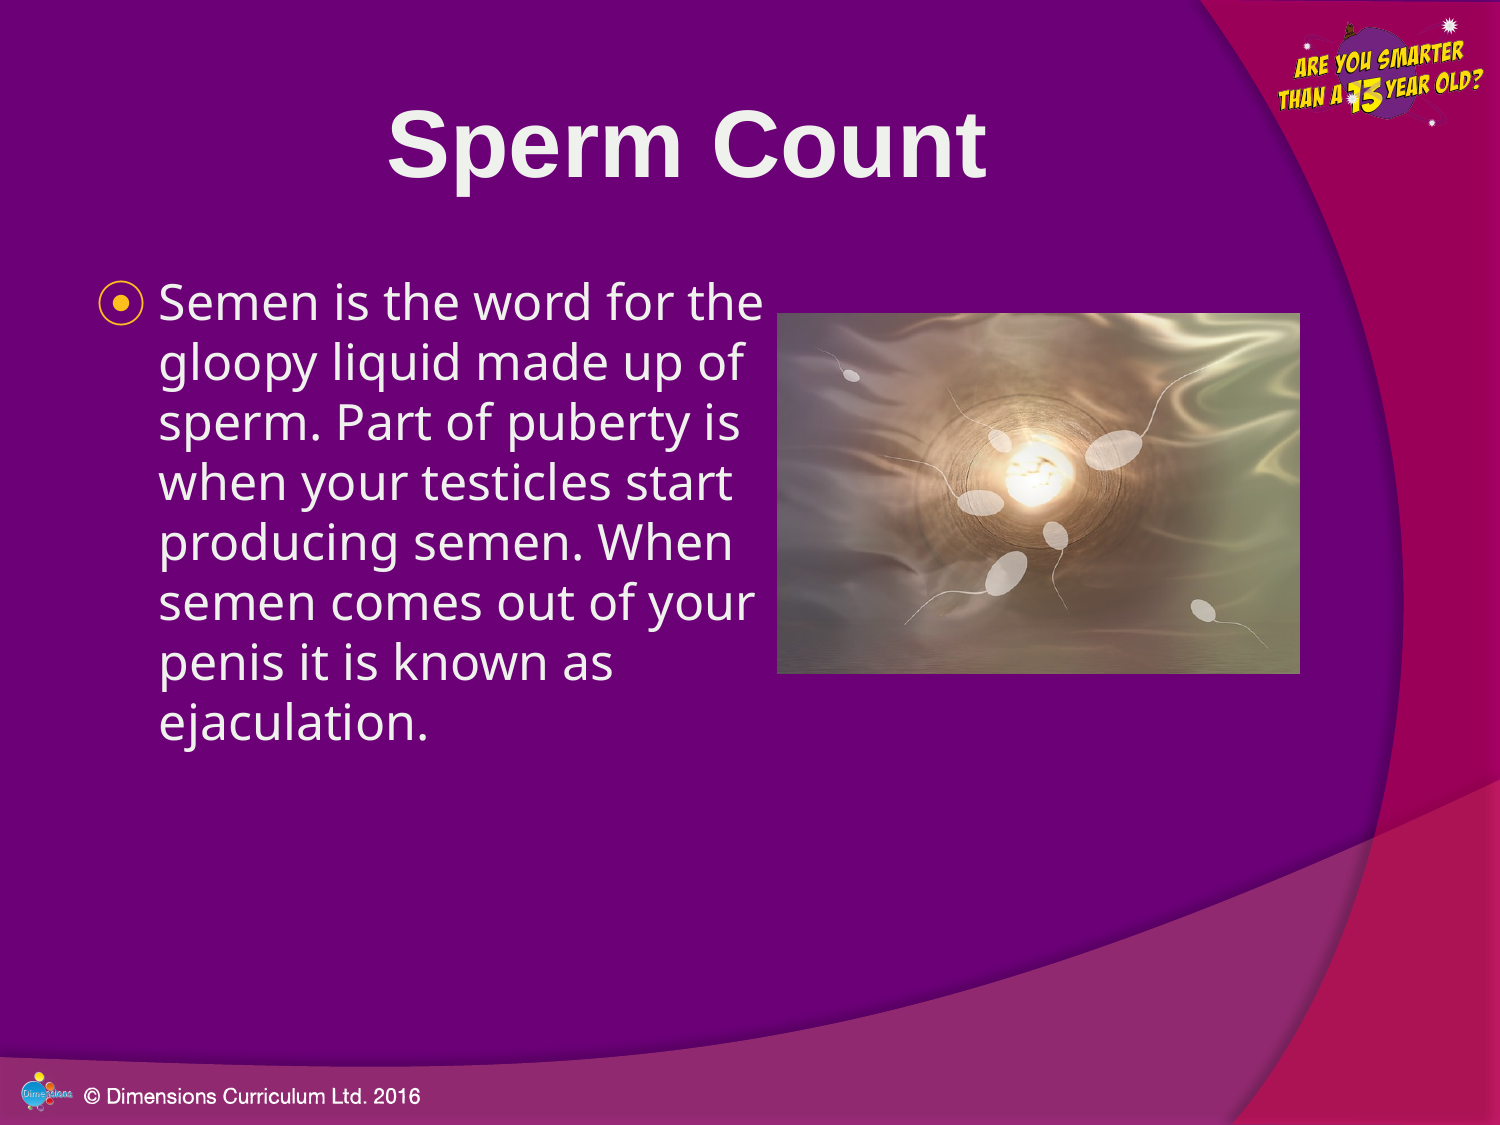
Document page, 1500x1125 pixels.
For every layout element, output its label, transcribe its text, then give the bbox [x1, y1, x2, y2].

title Sperm Count [75, 45, 1300, 233]
picture [1276, 17, 1487, 127]
picture [777, 313, 1301, 675]
picture [0, 997, 420, 1125]
list Semen is the word for the gloopy liquid made up of sperm. Part of puberty is when your testicles start producing semen. When semen comes out of your penis it is known as ejaculation. [75, 262, 1300, 1005]
